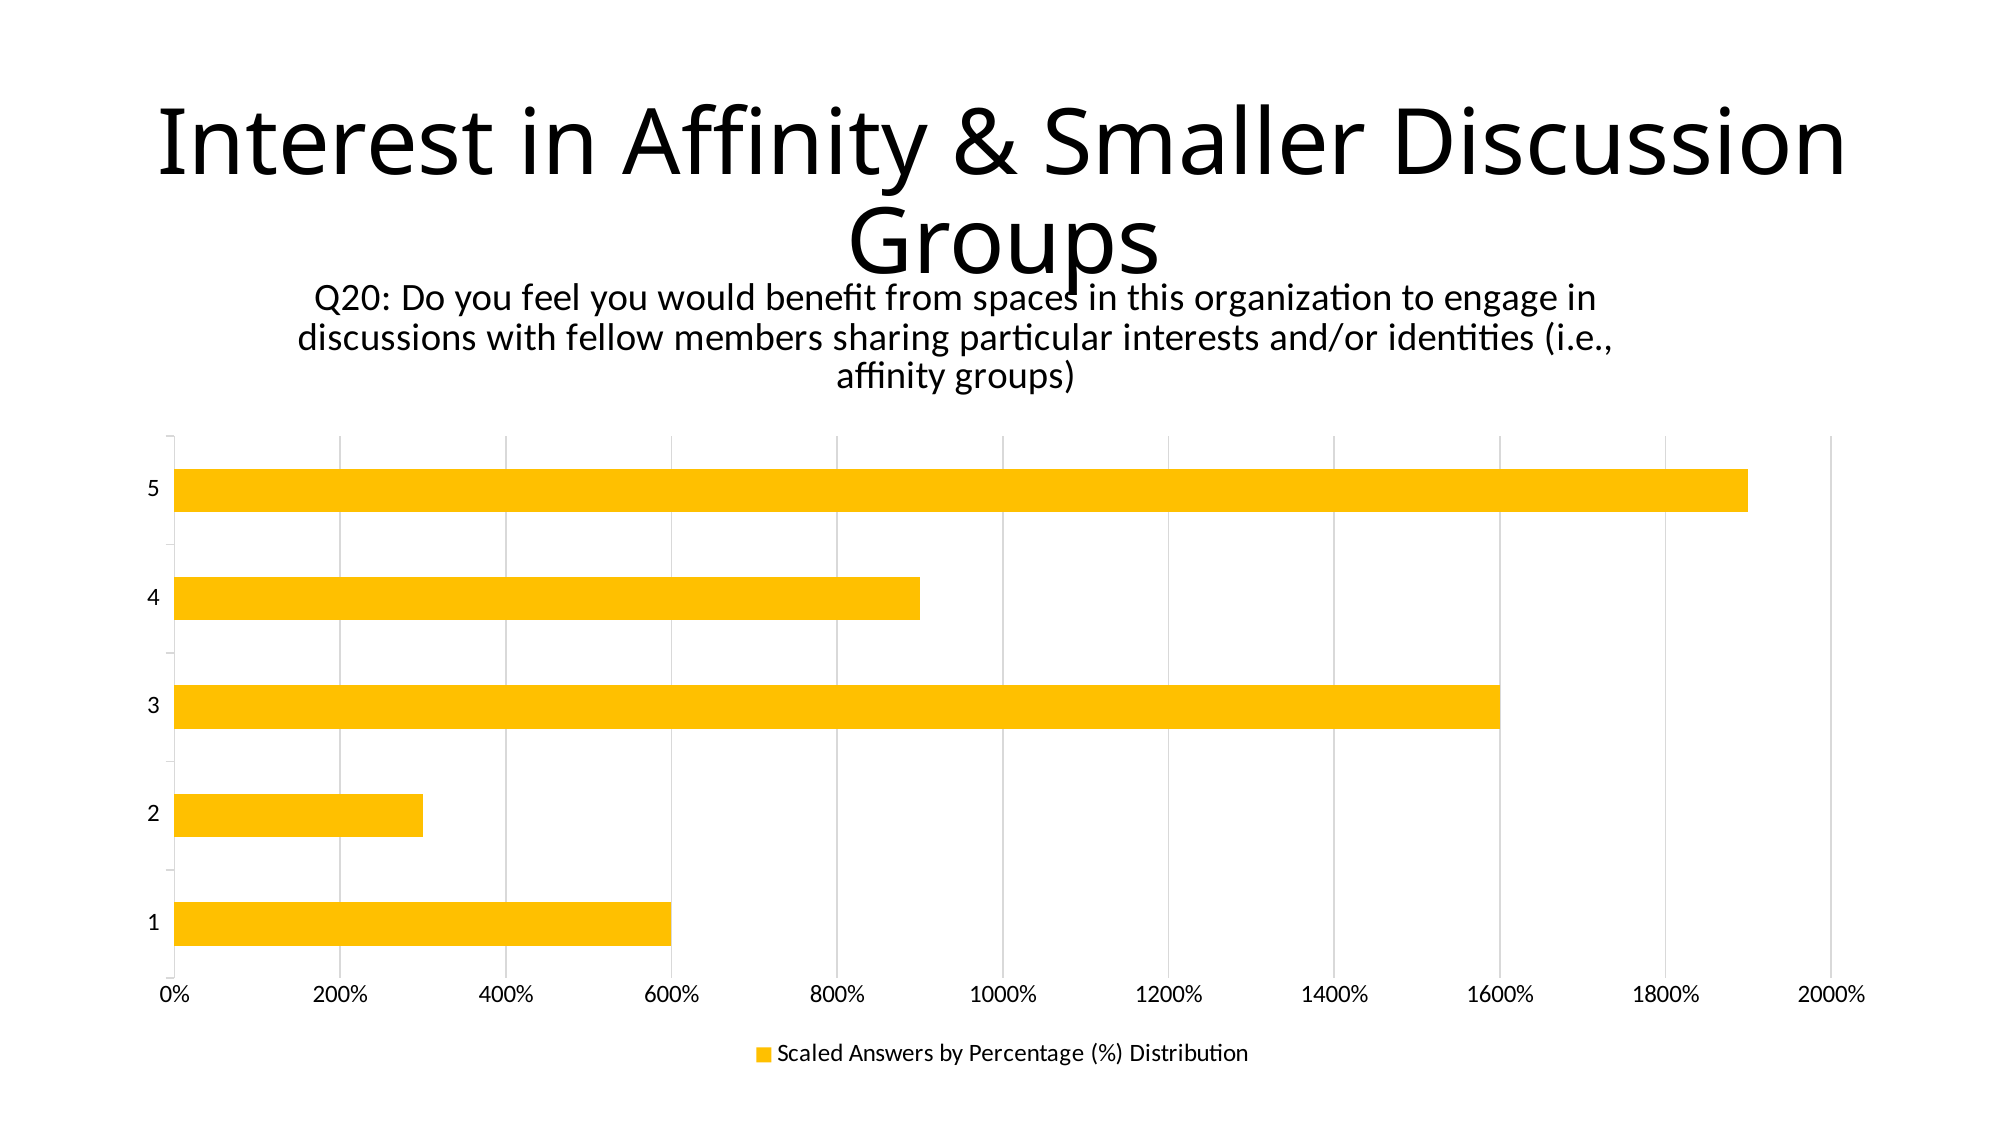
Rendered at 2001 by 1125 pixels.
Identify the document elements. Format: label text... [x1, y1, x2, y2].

chart [111, 254, 1901, 1074]
title Interest in Affinity & Smaller Discussion Groups [107, 59, 1901, 329]
